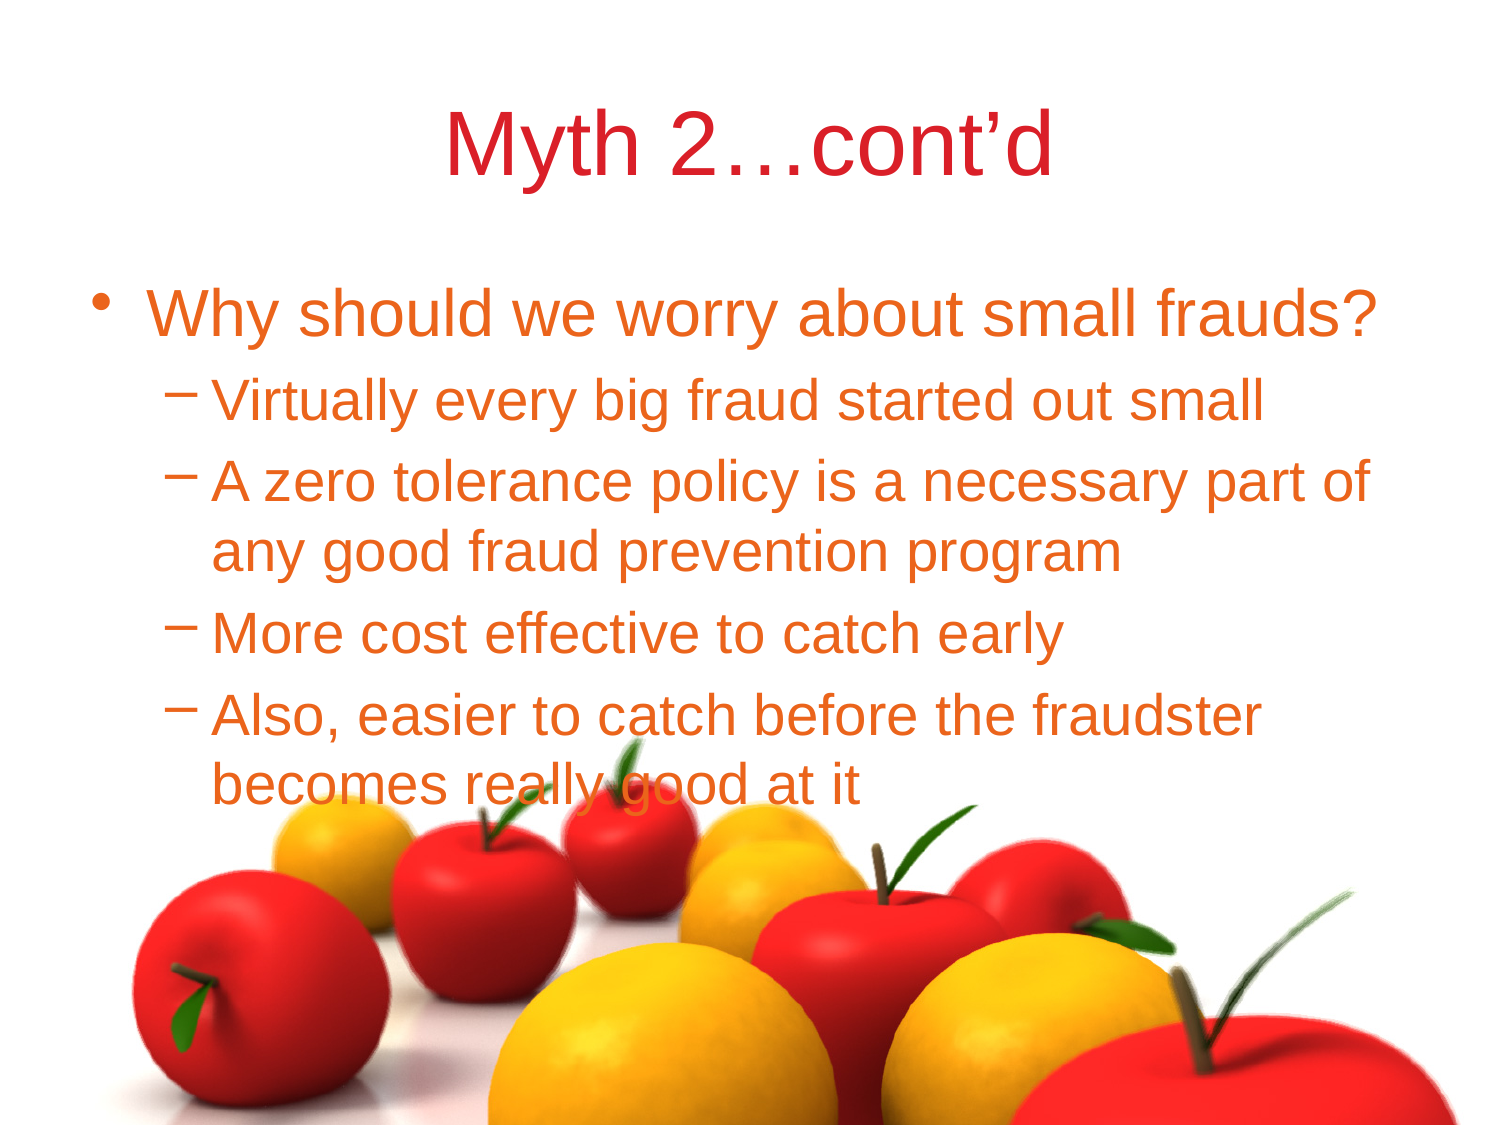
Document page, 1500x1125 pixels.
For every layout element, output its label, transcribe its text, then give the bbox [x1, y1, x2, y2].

title Myth 2…cont’d [74, 44, 1426, 233]
picture [0, 0, 1500, 1125]
list Why should we worry about small frauds? Virtually every big fraud started out small A zero tolerance policy is a necessary part of any good fraud prevention program More cost effective to catch early Also, easier to catch before the fraudster becomes really good at it [74, 262, 1426, 1006]
